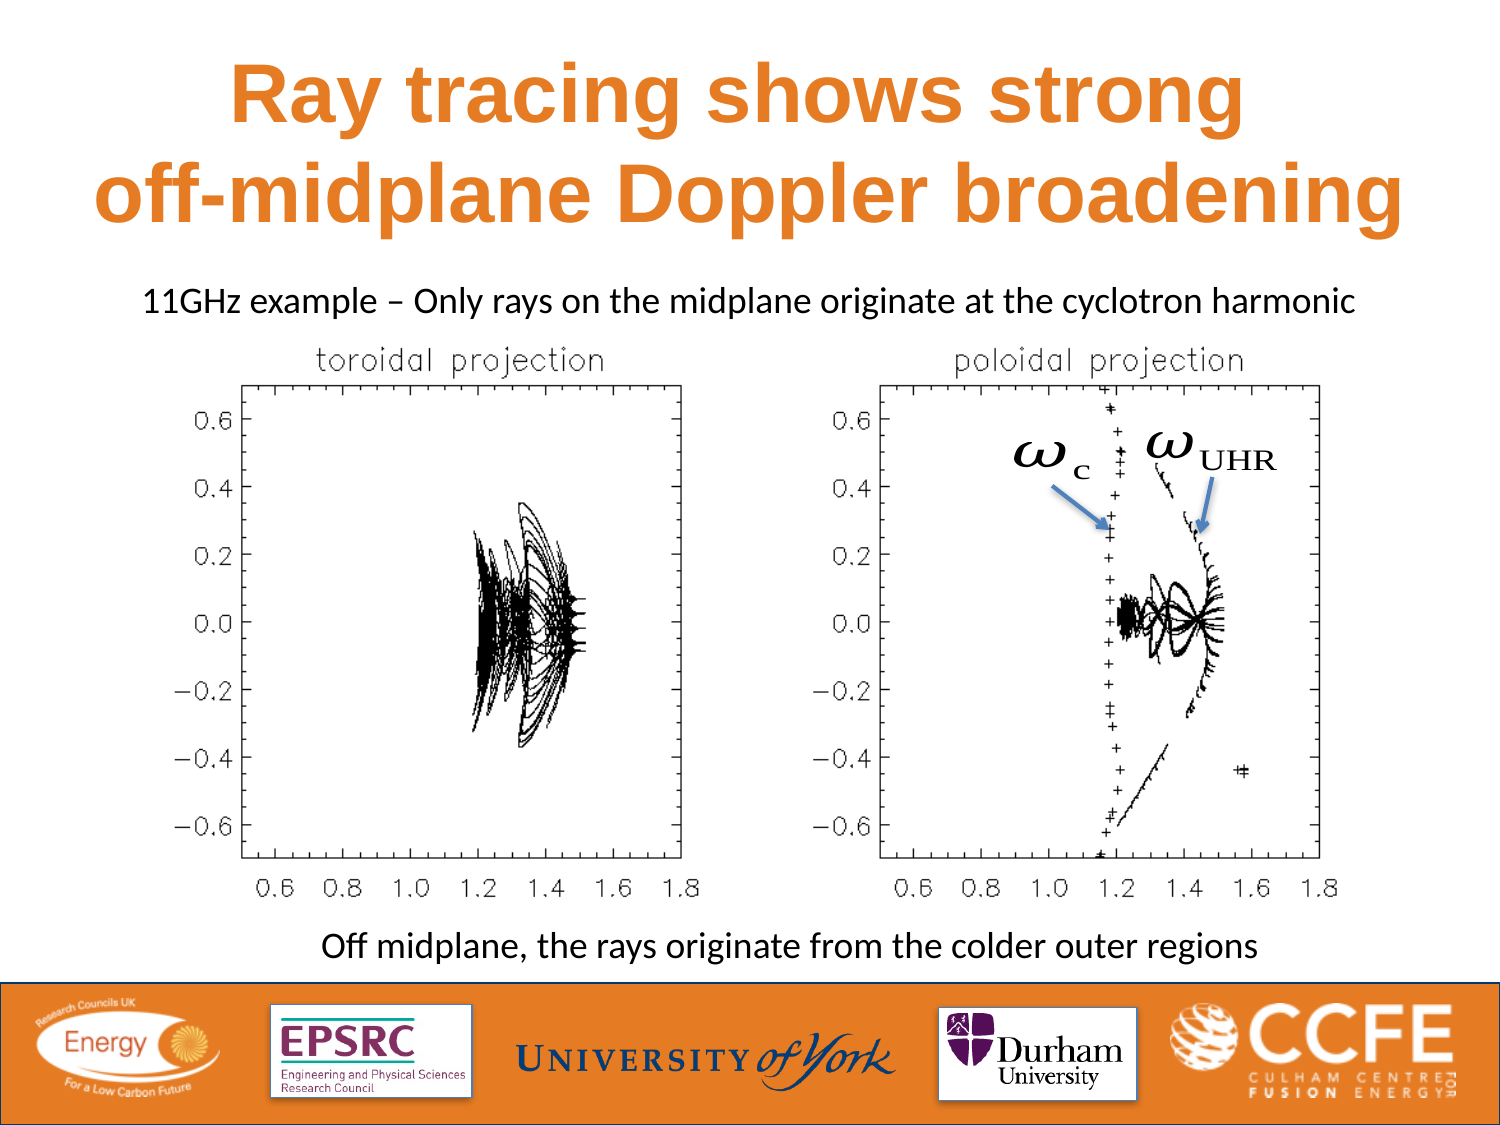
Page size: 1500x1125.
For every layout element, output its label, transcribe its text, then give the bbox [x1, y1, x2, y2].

text_box Off midplane, the rays originate from the colder outer regions [306, 922, 1275, 973]
picture [1170, 1003, 1456, 1098]
title Ray tracing shows strong off-midplane Doppler broadening [75, 45, 1425, 233]
text_box 11GHz example – Only rays on the midplane originate at the cyclotron harmonic [126, 268, 1381, 329]
picture [281, 1018, 465, 1092]
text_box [1051, 485, 1110, 531]
picture [947, 1013, 1123, 1090]
picture [514, 1032, 896, 1092]
picture [35, 998, 220, 1097]
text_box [1199, 476, 1213, 535]
picture [160, 328, 1359, 914]
